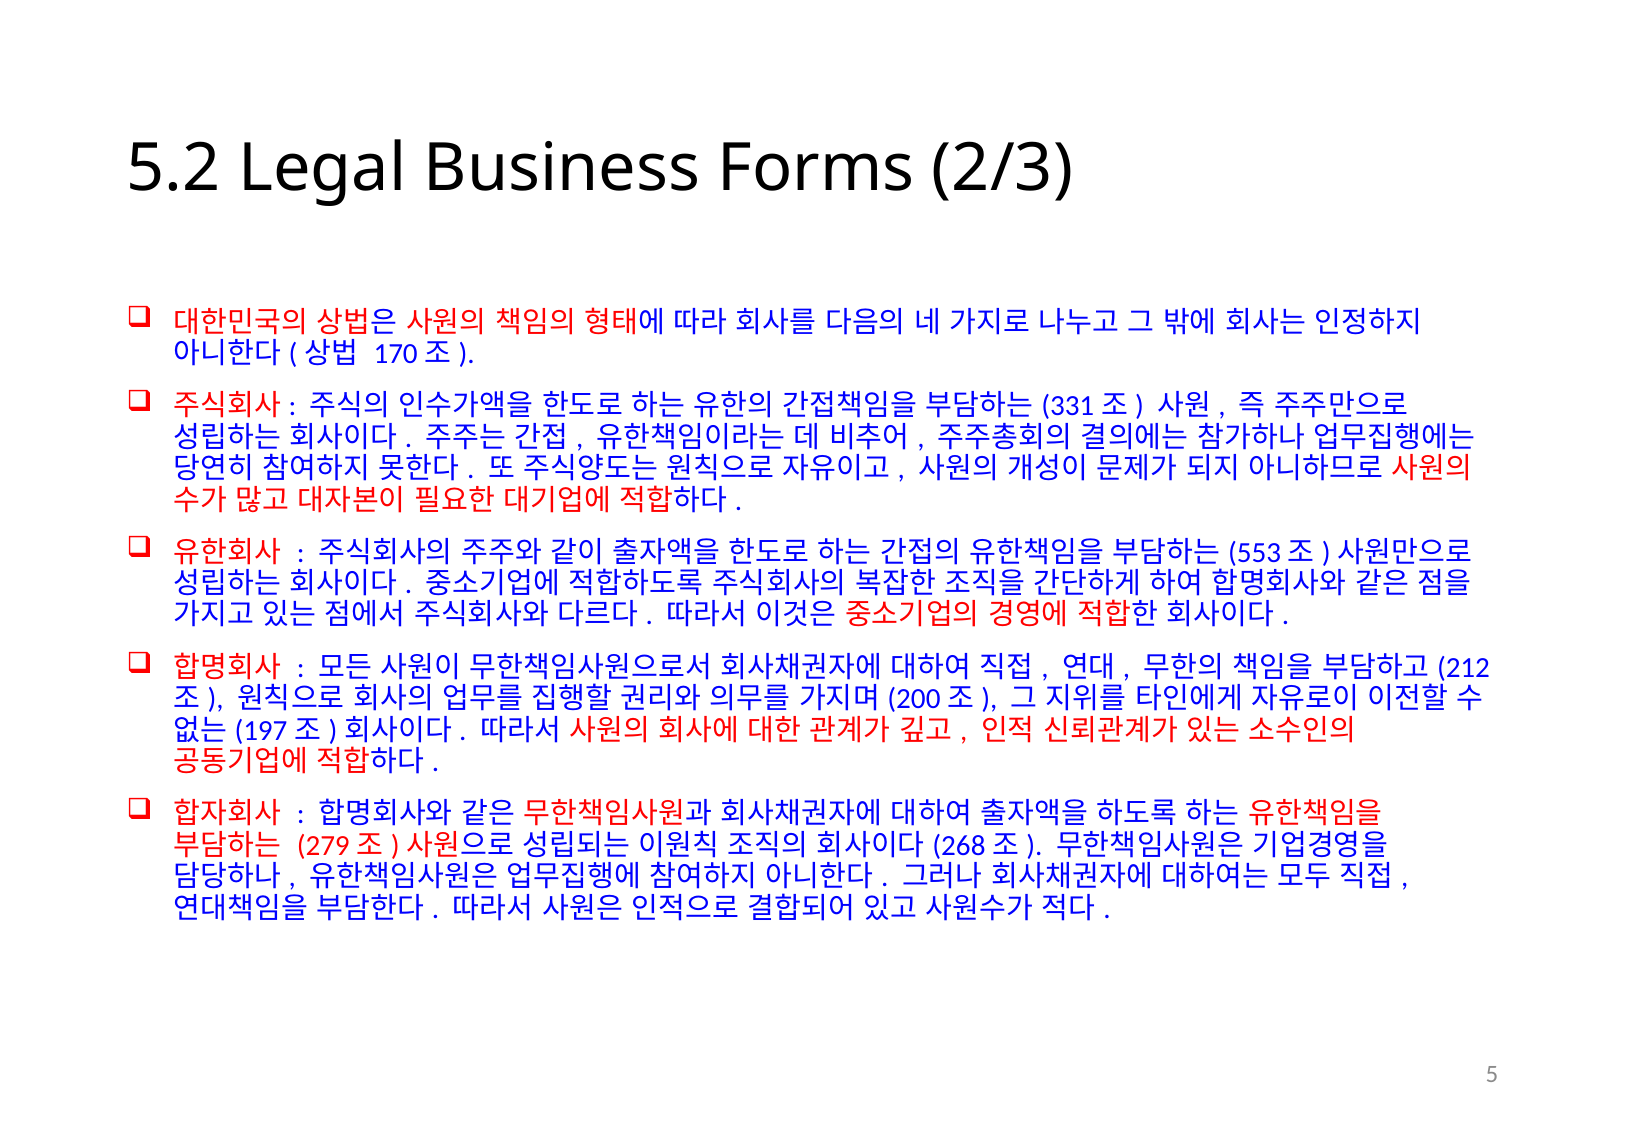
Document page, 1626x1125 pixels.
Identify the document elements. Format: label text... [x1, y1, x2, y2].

slide_number 4 [1147, 1042, 1514, 1103]
text_box 대한민국의 상법은 사원의 책임의 형태에 따라 회사를 다음의 네 가지로 나누고 그 밖에 회사는 인정하지 아니한다(상법 170조). 주식회사: 주식의 인수가액을 한도로 하는 유한의 간접책임을 부담하는(331조) 사원, 즉 주주만으로 성립하는 회사이다. 주주는 간접, 유한책임이라는 데 비추어, 주주총회의 결의에는 참가하나 업무집행에는 당연히 참여하지 못한다. 또 주식양도는 원칙으로 자유이고, 사원의 개성이 문제가 되지 아니하므로 사원의 수가 많고 대자본이 필요한 대기업에 적합하다. 유한회사 : 주식회사의 주주와 같이 출자액을 한도로 하는 간접의 유한책임을 부담하는(553조)사원만으로 성립하는 회사이다. 중소기업에 적합하도록 주식회사의 복잡한 조직을 간단하게 하여 합명회사와 같은 점을 가지고 있는 점에서 주식회사와 다르다. 따라서 이것은 중소기업의 경영에 적합한 회사이다. 합명회사 : 모든 사원이 무한책임사원으로서 회사채권자에 대하여 직접, 연대, 무한의 책임을 부담하고(212조), 원칙으로 회사의 업무를 집행할 권리와 의무를 가지며(200조), 그 지위를 타인에게 자유로이 이전할 수 없는(197조)회사이다. 따라서 사원의 회사에 대한 관계가 깊고, 인적 신뢰관계가 있는 소수인의 공동기업에 적합하다. 합자회사 : 합명회사와 같은 무한책임사원과 회사채권자에 대하여 출자액을 하도록 하는 유한책임을 부담하는 (279조)사원으로 성립되는 이원칙 조직의 회사이다(268조). 무한책임사원은 기업경영을 담당하나, 유한책임사원은 업무집행에 참여하지 아니한다. 그러나 회사채권자에 대하여는 모두 직접, 연대책임을 부담한다. 따라서 사원은 인적으로 결합되어 있고 사원수가 적다. [111, 299, 1514, 932]
title 5.2 Legal Business Forms (2/3) [111, 59, 1514, 278]
